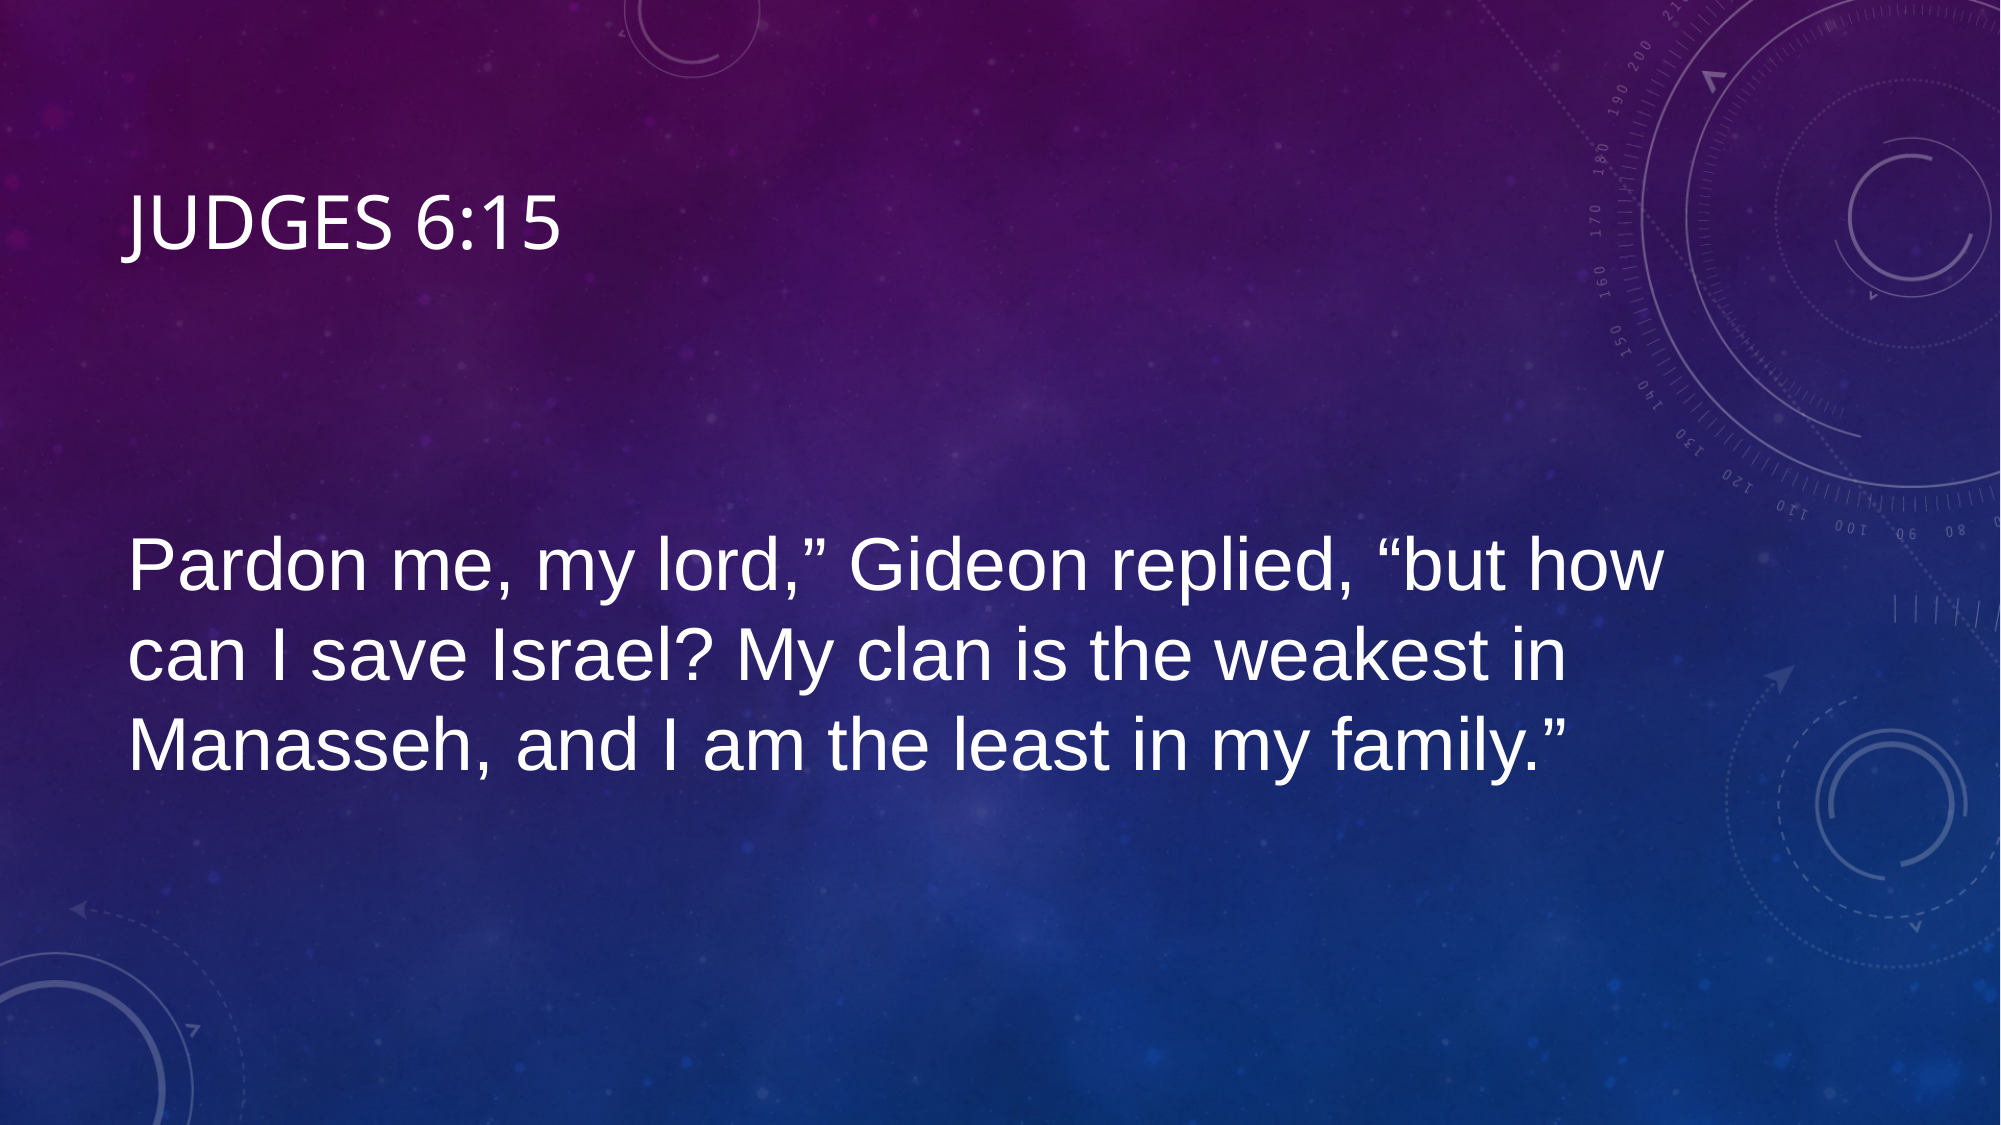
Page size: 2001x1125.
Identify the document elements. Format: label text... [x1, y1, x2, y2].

list Pardon me, my lord,” Gideon replied, “but how can I save Israel? My clan is the weakest in Manasseh, and I am the least in my family.” [112, 351, 1775, 950]
title Judges 6:15 [112, 99, 1775, 339]
picture [0, 0, 2001, 1125]
